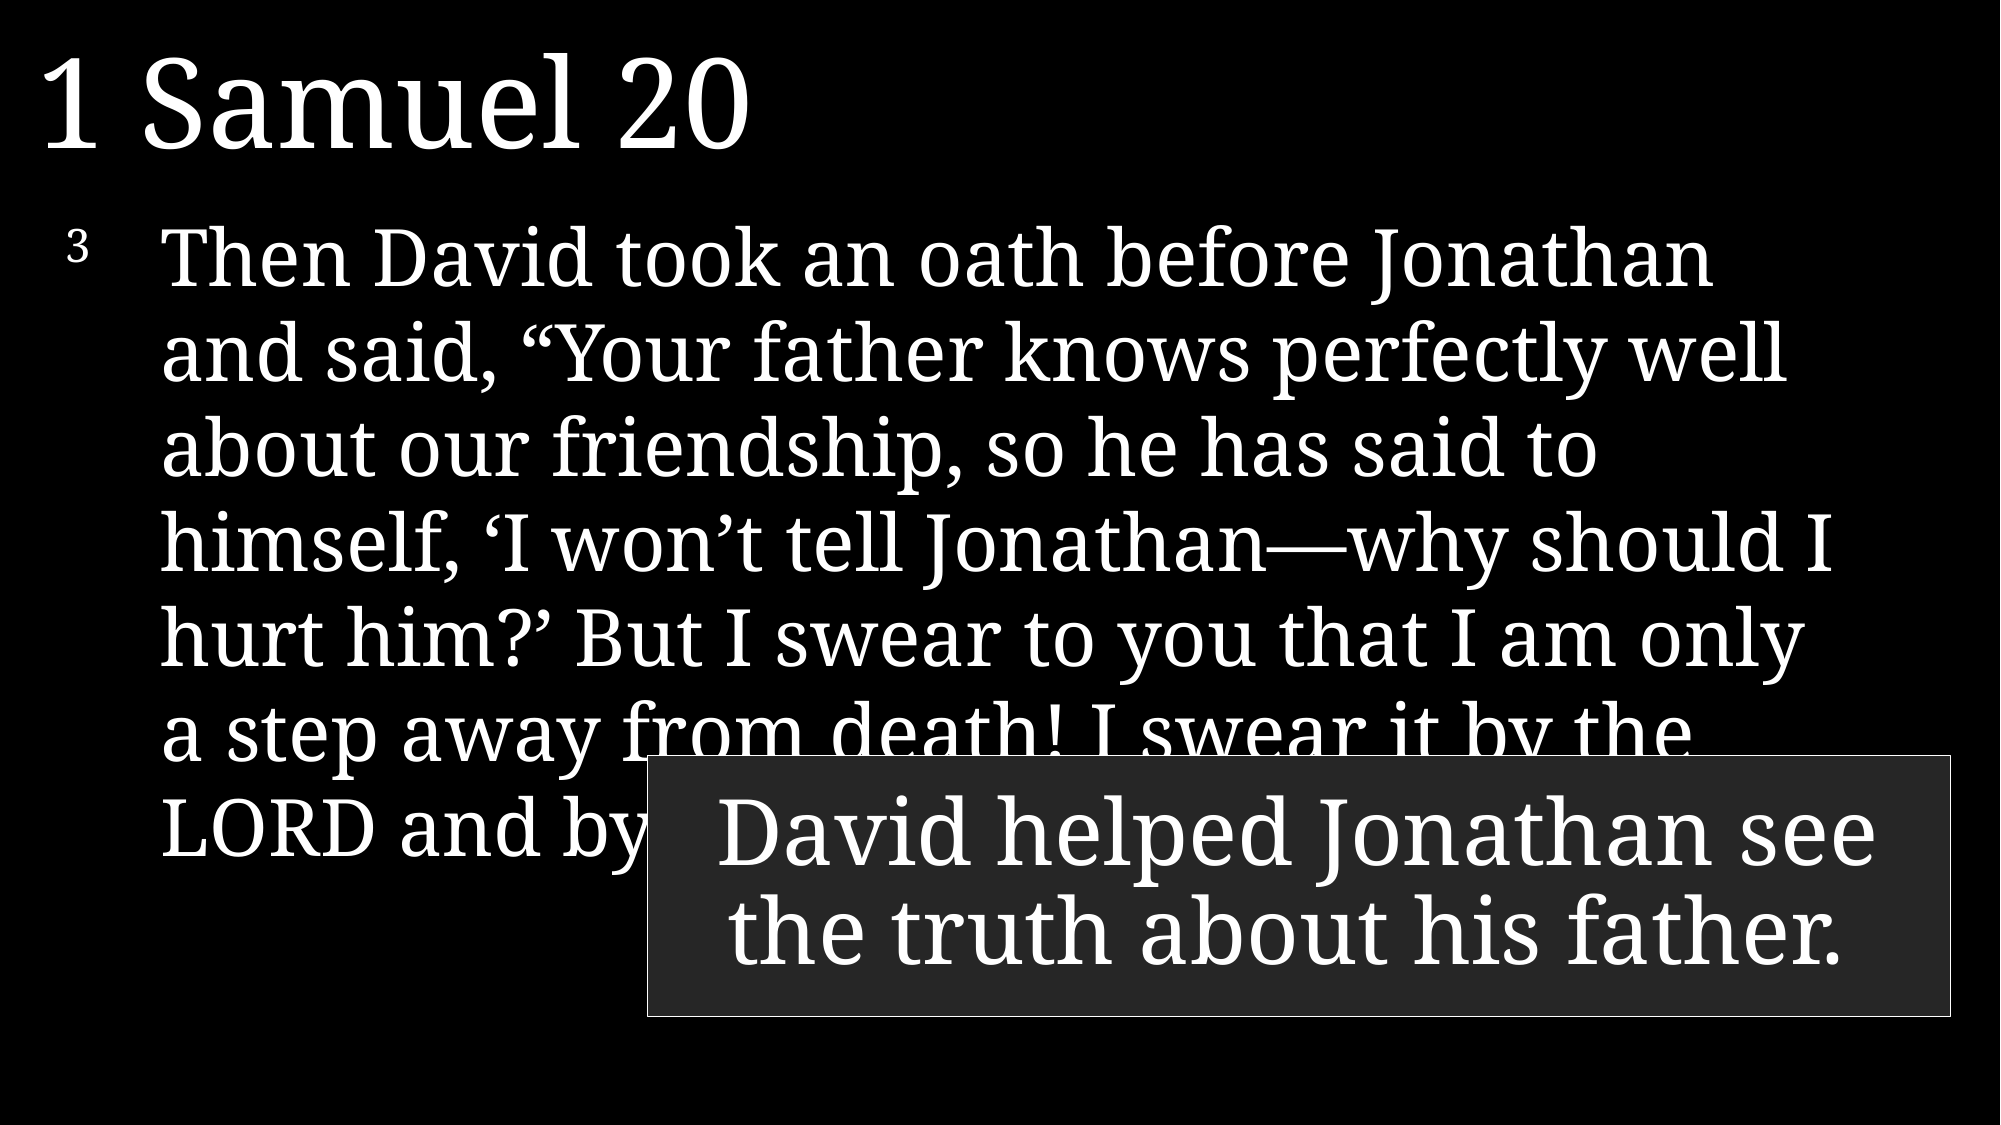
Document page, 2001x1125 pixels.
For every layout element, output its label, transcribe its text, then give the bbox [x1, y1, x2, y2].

text_box 3 Then David took an oath before Jonathan and said, “Your father knows perfectly well about our friendship, so he has said to himself, ‘I won’t tell Jonathan—why should I hurt him?’ But I swear to you that I am only a step away from death! I swear it by the LORD and by your own soul!” [49, 199, 1883, 880]
text_box [647, 755, 1950, 1017]
text_box 1 Samuel 20 [22, 15, 1993, 181]
text_box David helped Jonathan see the truth about his father. [657, 778, 1938, 992]
